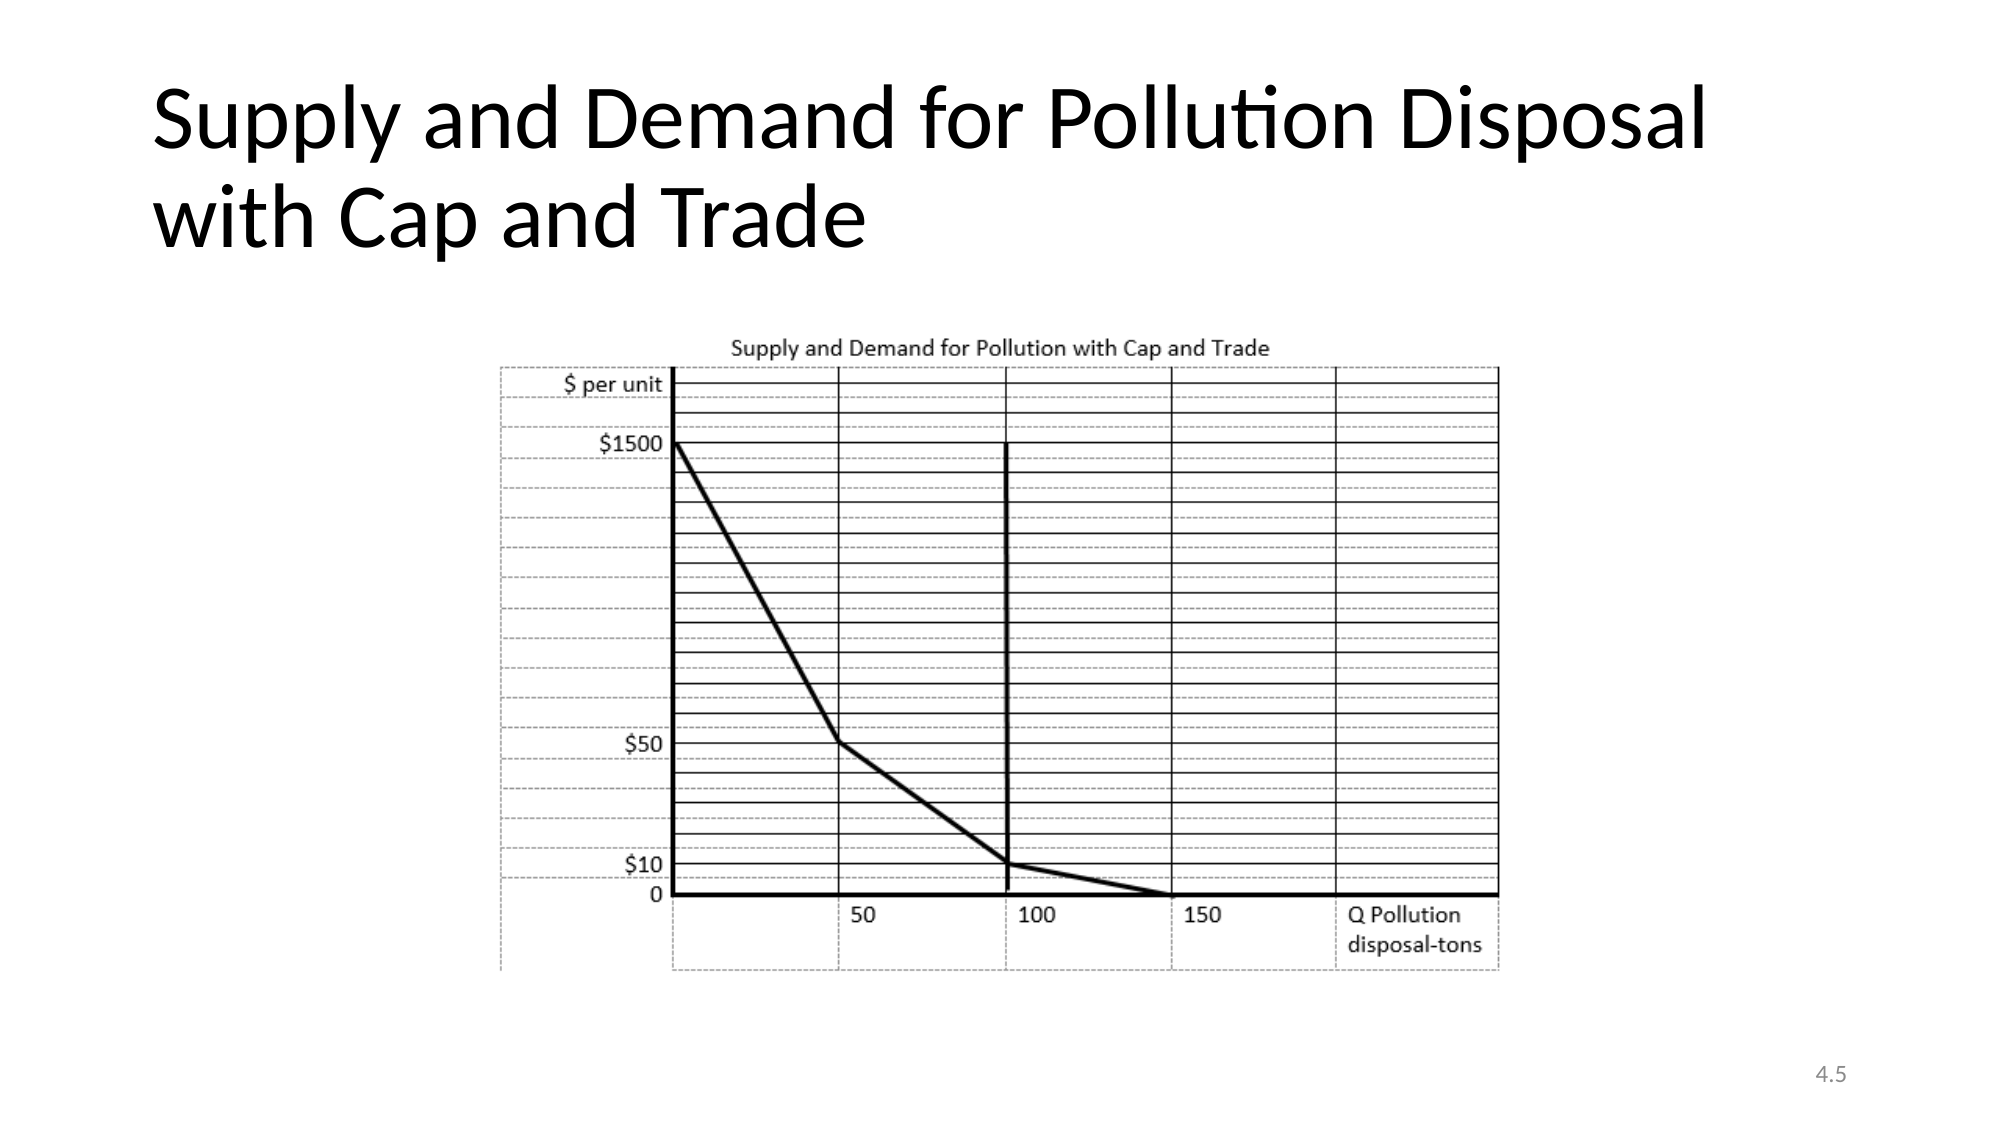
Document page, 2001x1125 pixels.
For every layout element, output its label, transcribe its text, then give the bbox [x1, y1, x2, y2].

title Supply and Demand for Pollution Disposal with Cap and Trade [137, 59, 1863, 278]
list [466, 320, 1534, 993]
slide_number 4.5 [1412, 1042, 1863, 1103]
